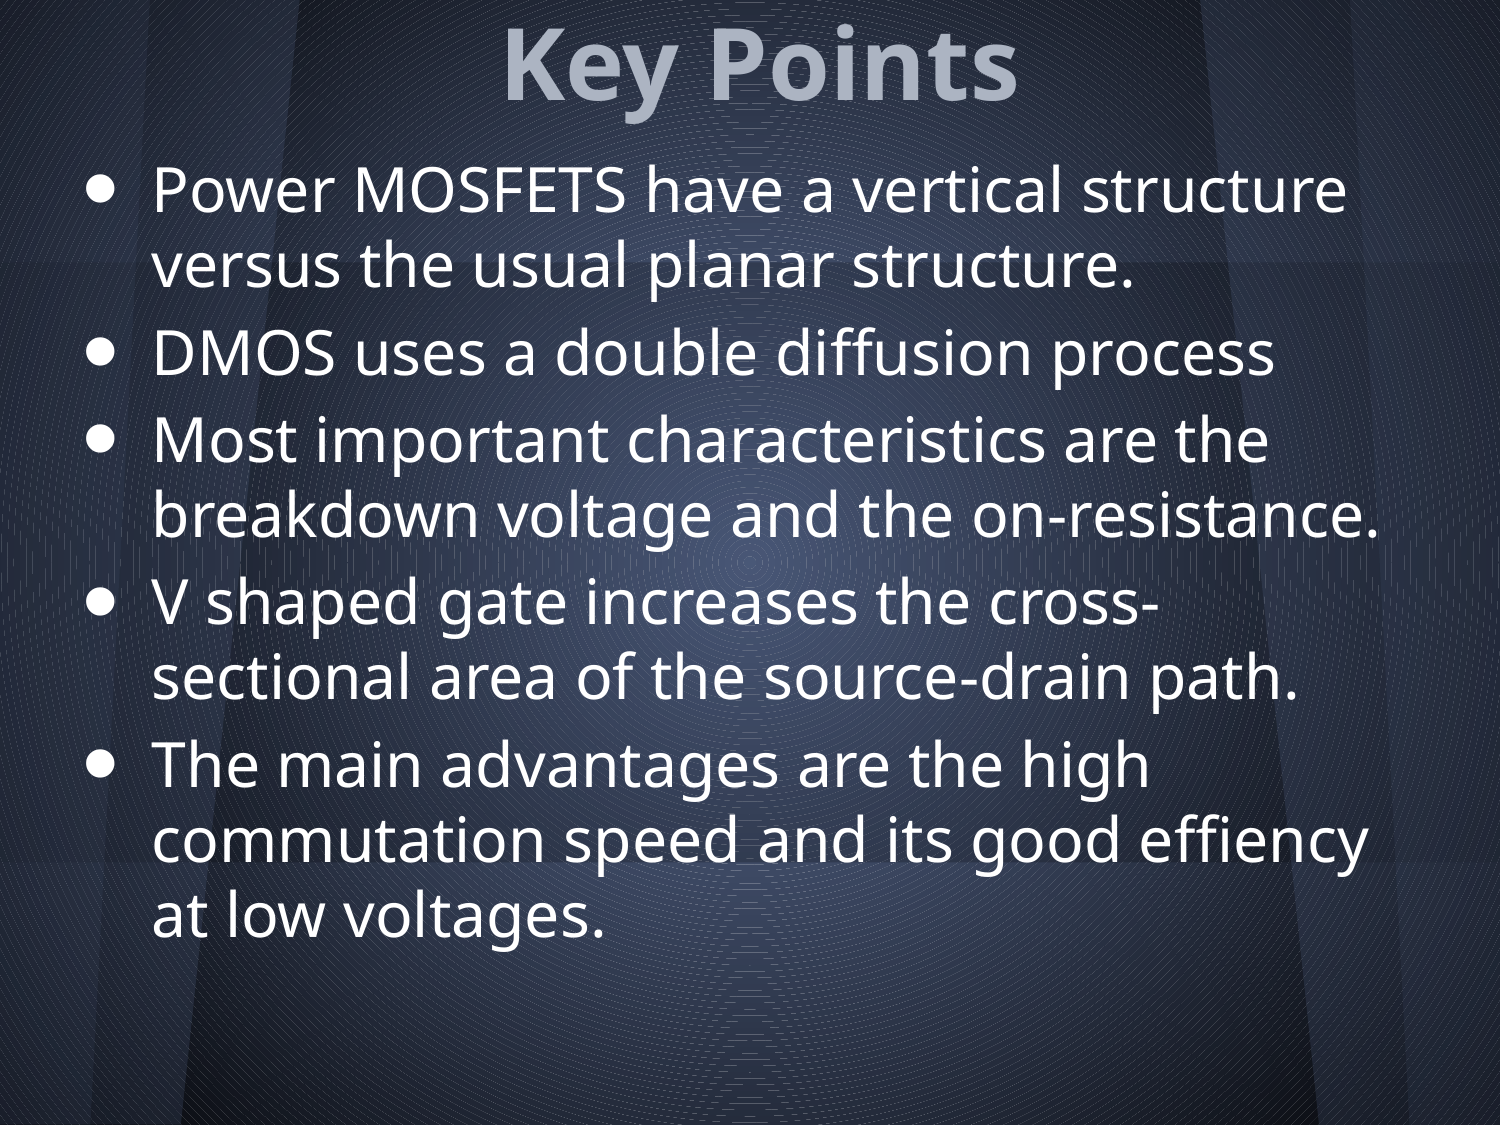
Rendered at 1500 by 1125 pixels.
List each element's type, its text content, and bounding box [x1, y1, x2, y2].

title Key Points [97, 0, 1373, 135]
list Power MOSFETS have a vertical structure versus the usual planar structure. DMOS uses a double diffusion process Most important characteristics are the breakdown voltage and the on-resistance. V shaped gate increases the cross-sectional area of the source-drain path. The main advantages are the high commutation speed and its good effiency at low voltages. [61, 135, 1425, 1069]
